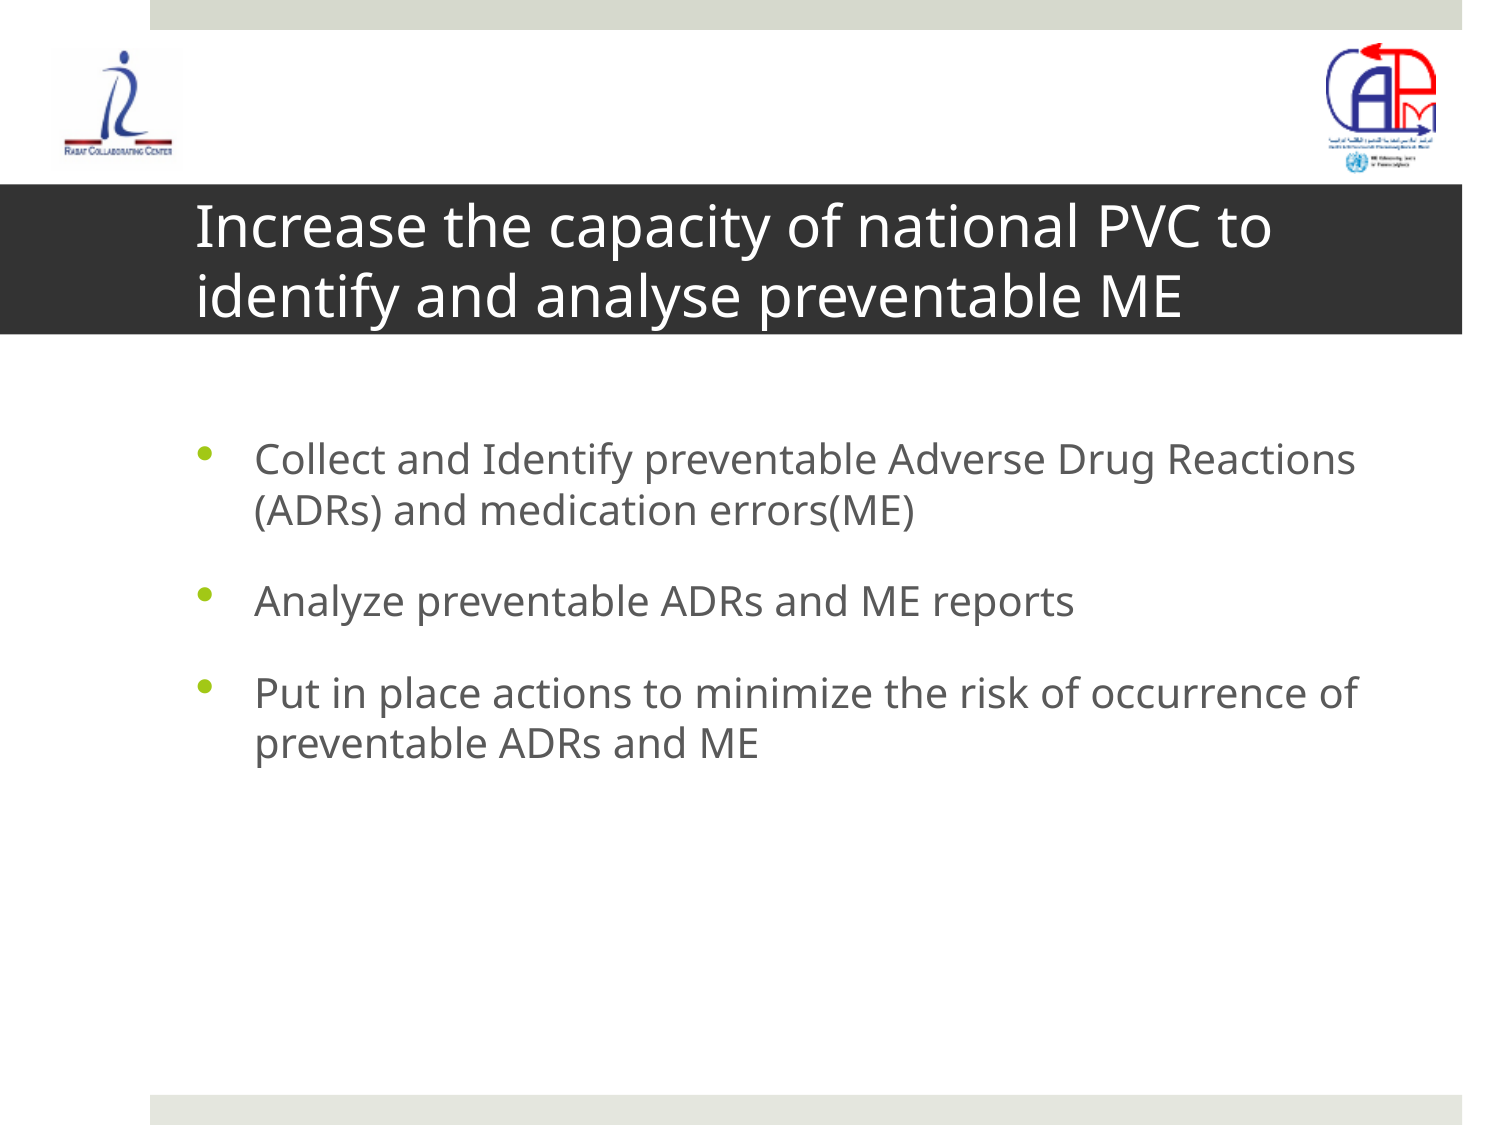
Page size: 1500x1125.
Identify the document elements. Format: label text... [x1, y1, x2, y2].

picture [1274, 42, 1488, 174]
picture [50, 48, 184, 172]
title Increase the capacity of national PVC to identify and analyse preventable ME [0, 184, 1463, 335]
list Collect and Identify preventable Adverse Drug Reactions (ADRs) and medication errors(ME) Analyze preventable ADRs and ME reports Put in place actions to minimize the risk of occurrence of preventable ADRs and ME [182, 425, 1432, 1028]
